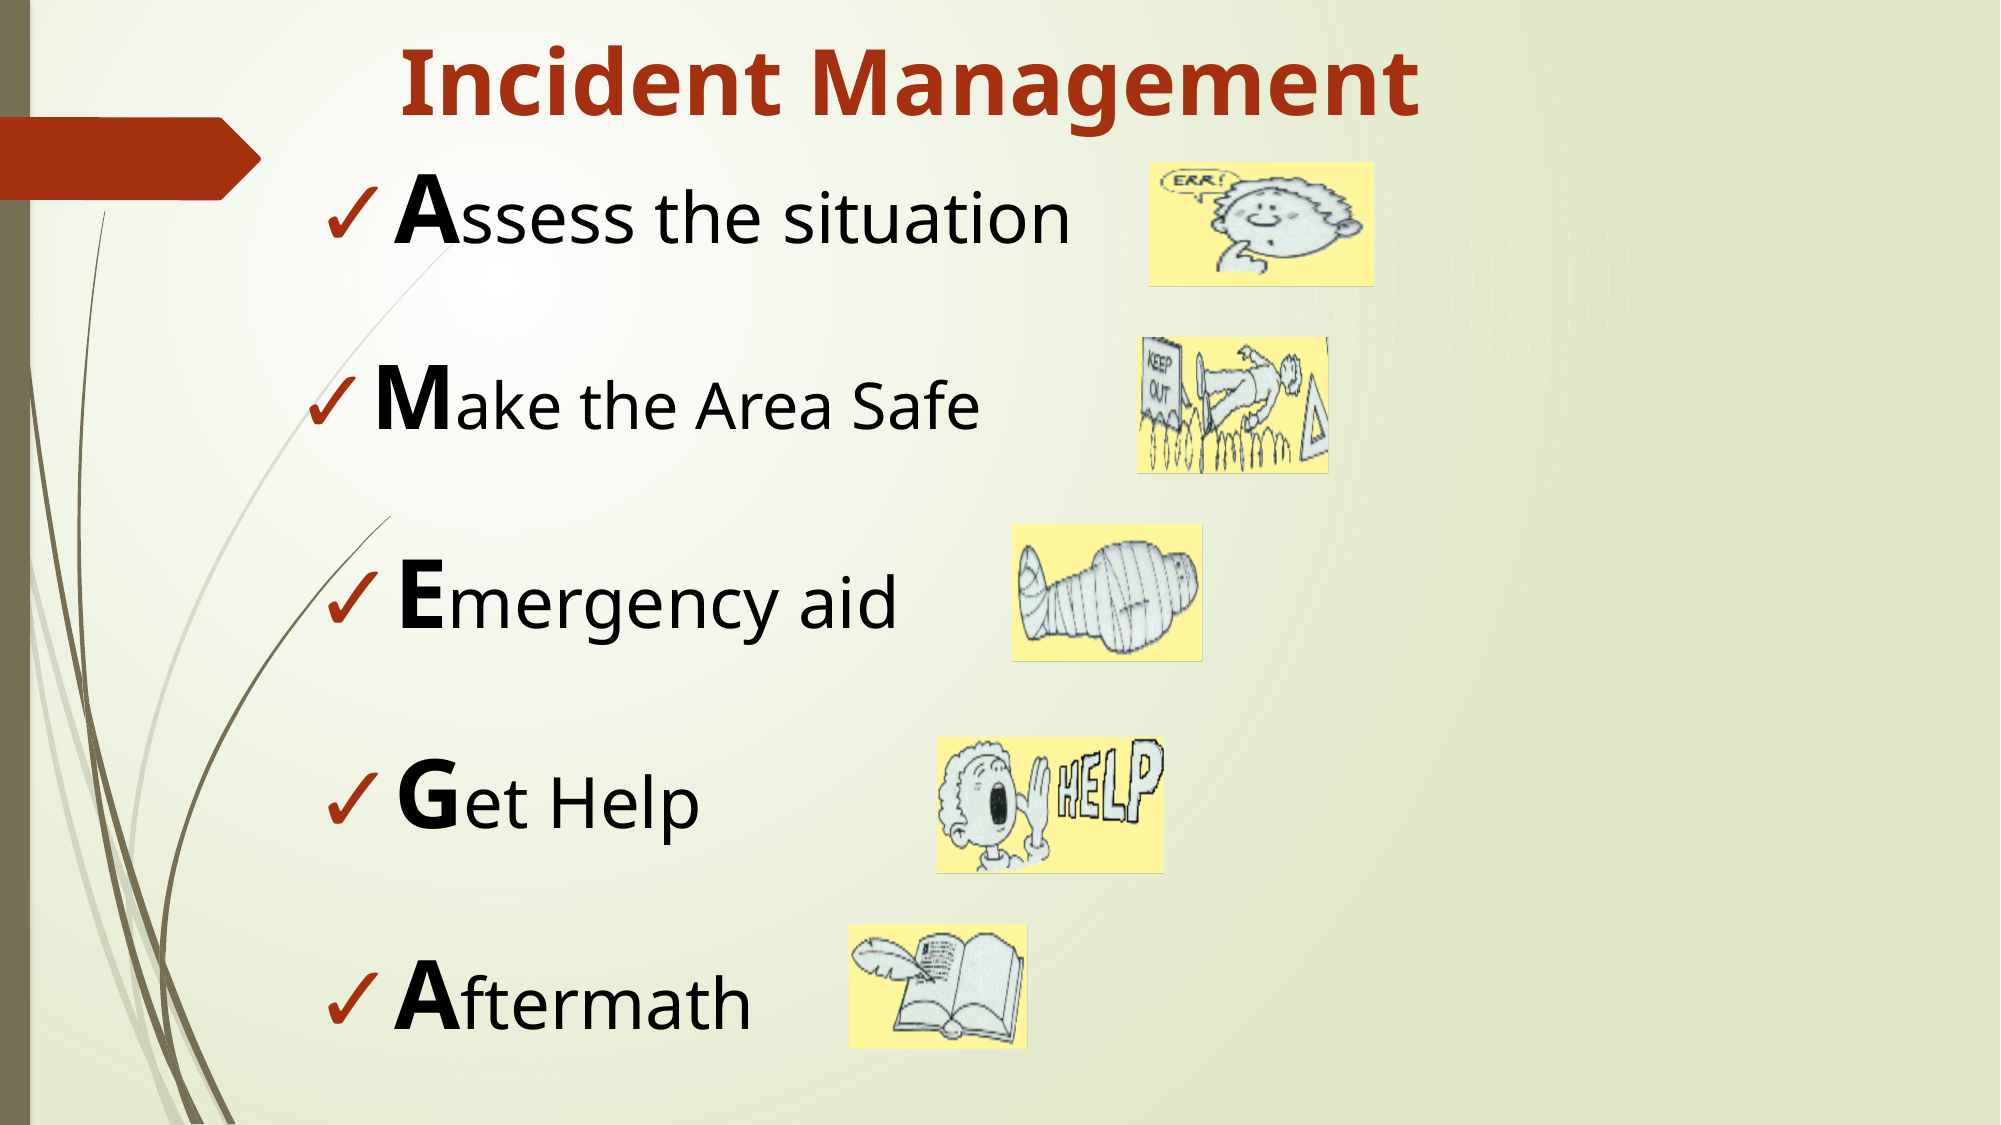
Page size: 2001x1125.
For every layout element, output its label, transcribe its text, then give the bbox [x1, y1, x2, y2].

title Incident Management [338, 24, 1646, 133]
picture [937, 737, 1165, 876]
picture [1012, 524, 1203, 663]
list Assess the situation Make the Area Safe Emergency aid Get Help Aftermath [281, 162, 1813, 1063]
picture [1137, 337, 1329, 476]
picture [849, 924, 1028, 1051]
picture [1149, 162, 1376, 288]
